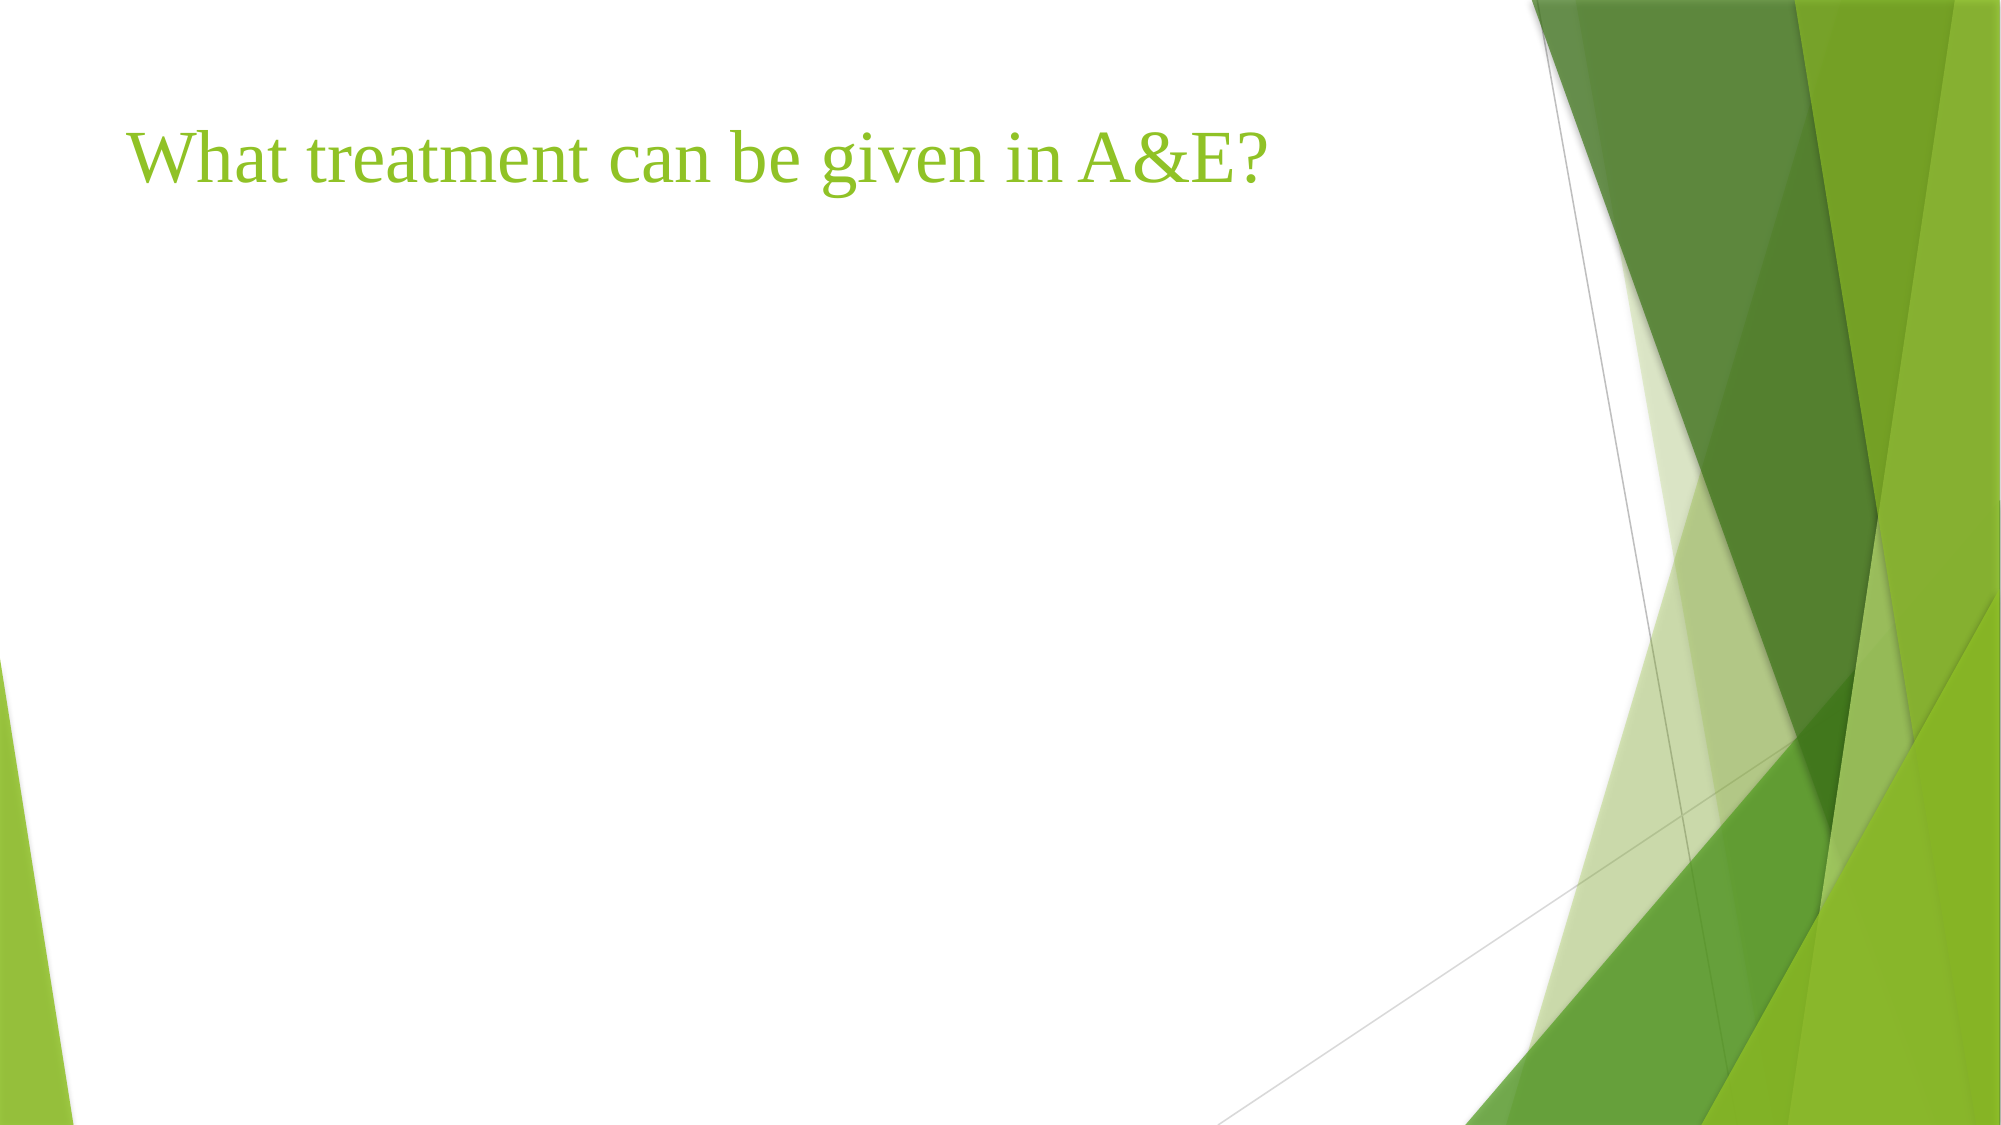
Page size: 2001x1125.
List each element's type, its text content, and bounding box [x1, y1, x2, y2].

title What treatment can be given in A&E? [111, 99, 1522, 317]
